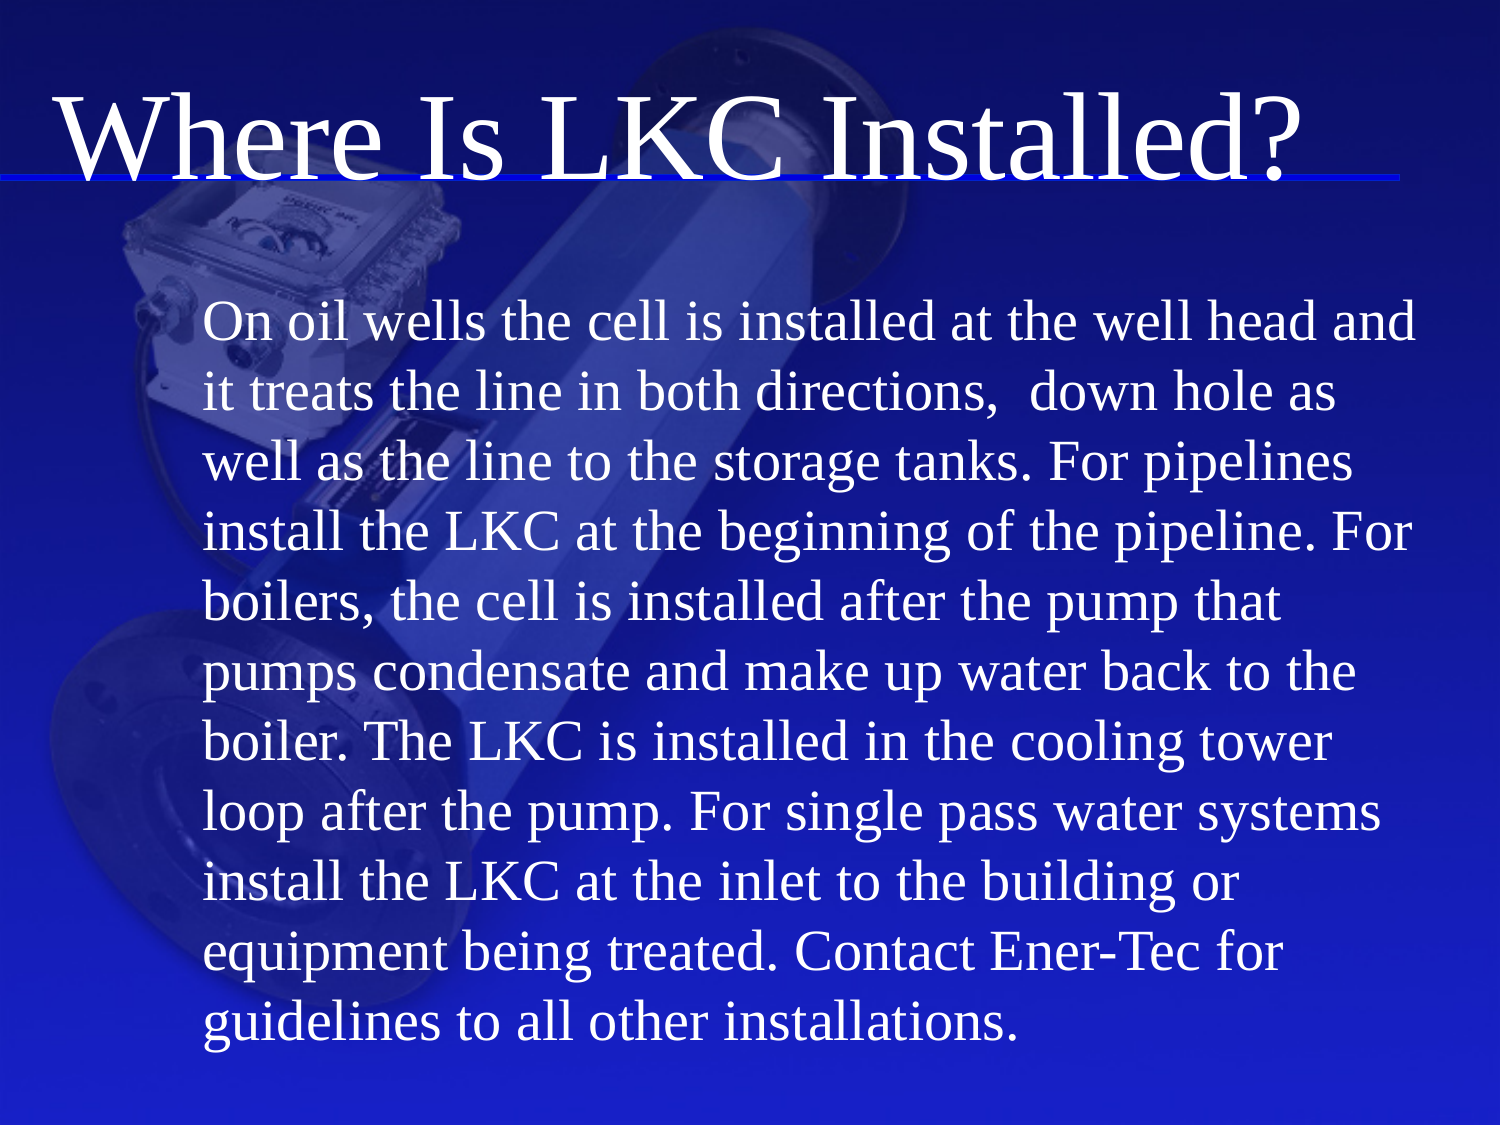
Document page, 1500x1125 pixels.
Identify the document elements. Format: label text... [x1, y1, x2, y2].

text_box [0, 174, 37, 181]
text_box On oil wells the cell is installed at the well head and it treats the line in both directions, down hole as well as the line to the storage tanks. For pipelines install the LKC at the beginning of the pipeline. For boilers, the cell is installed after the pump that pumps condensate and make up water back to the boiler. The LKC is installed in the cooling tower loop after the pump. For single pass water systems install the LKC at the inlet to the building or equipment being treated. Contact Ener-Tec for guidelines to all other installations. [187, 275, 1438, 1060]
text_box Where Is LKC Installed? [37, 47, 1475, 213]
picture [0, 0, 1500, 1125]
